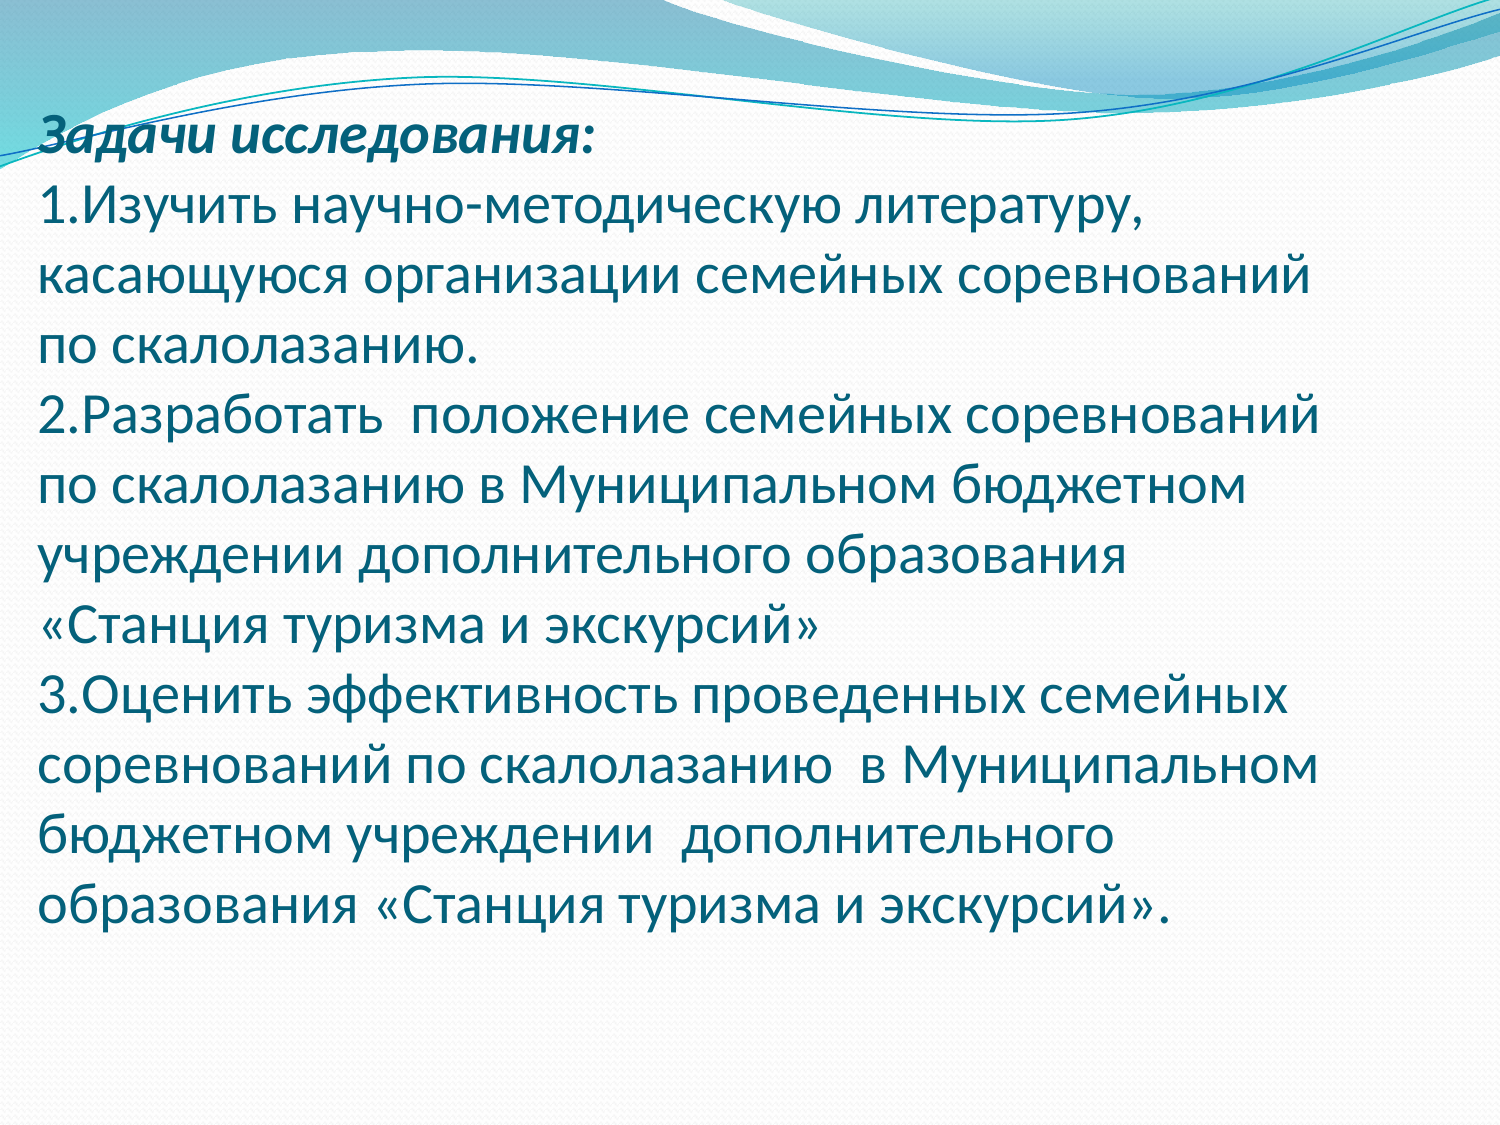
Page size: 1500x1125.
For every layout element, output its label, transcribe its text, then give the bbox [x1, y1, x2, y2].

title Задачи исследования: 1.Изучить научно-методическую литературу, касающуюся организации семейных соревнований по скалолазанию. 2.Разработать положение семейных соревнований по скалолазанию в Муниципальном бюджетном учреждении дополнительного образования «Станция туризма и экскурсий» 3.Оценить эффективность проведенных семейных соревнований по скалолазанию в Муниципальном бюджетном учреждении дополнительного образования «Станция туризма и экскурсий». [37, 0, 1350, 1075]
